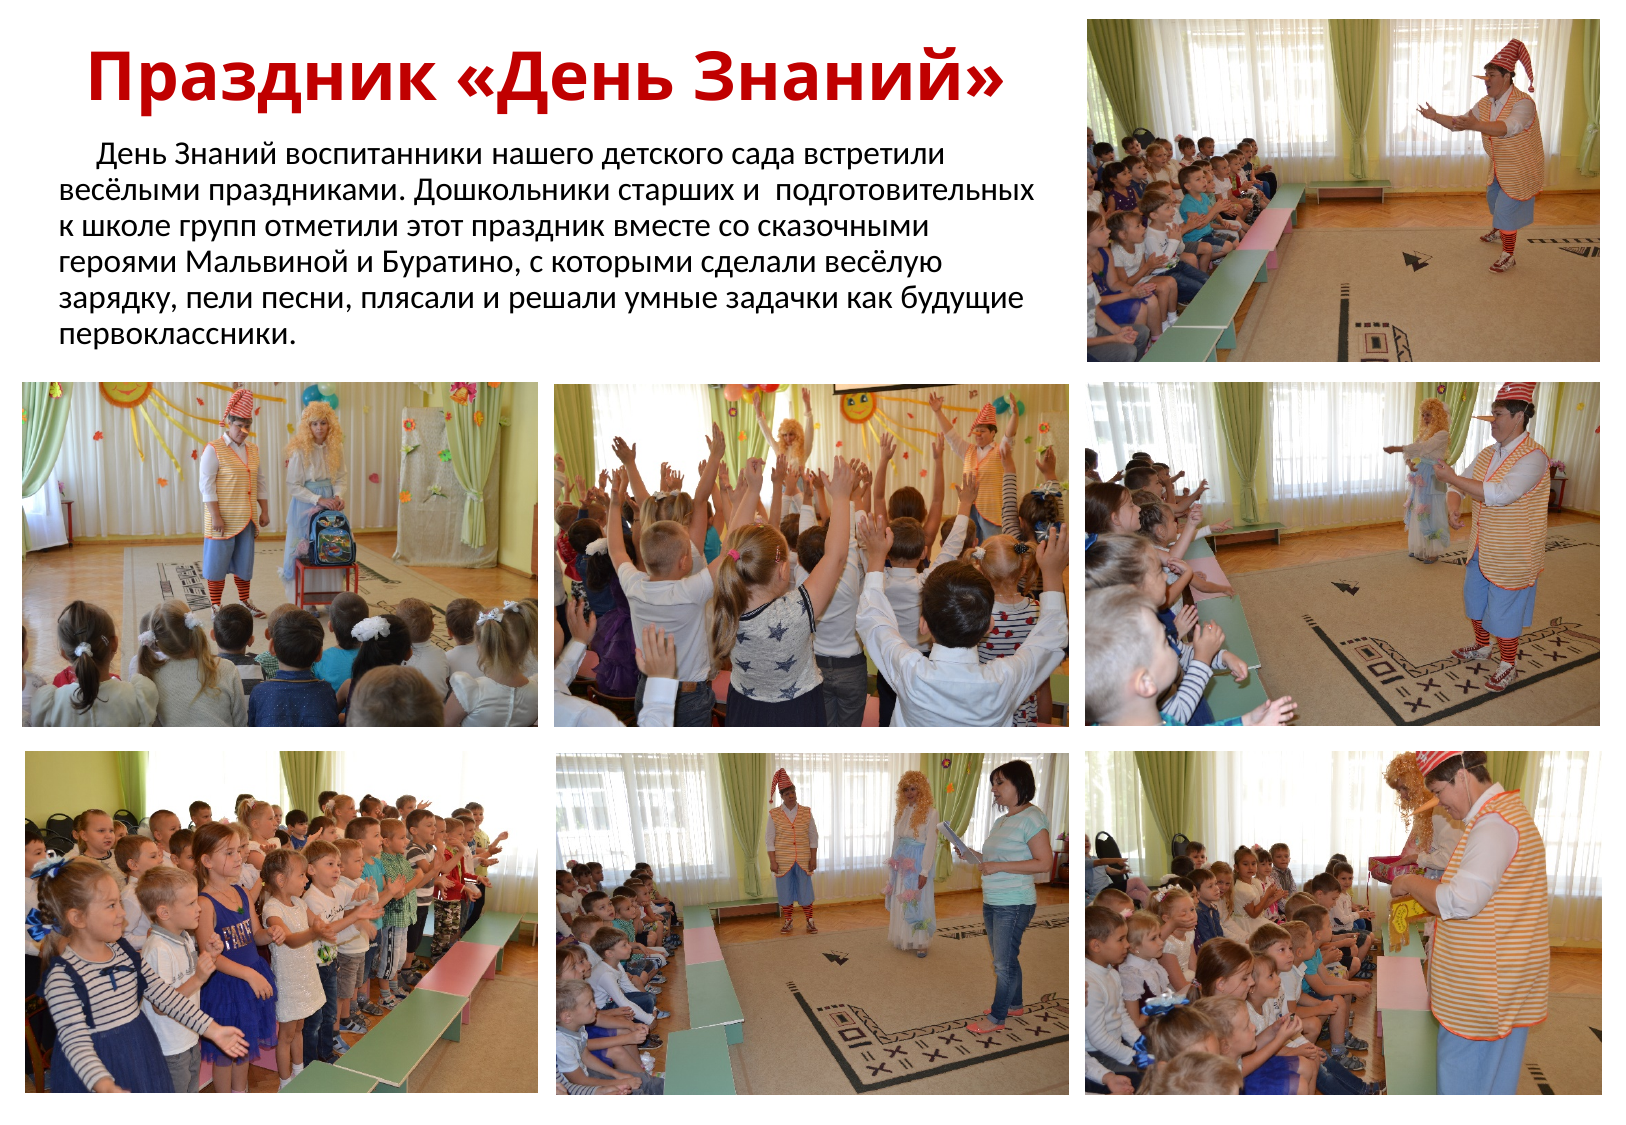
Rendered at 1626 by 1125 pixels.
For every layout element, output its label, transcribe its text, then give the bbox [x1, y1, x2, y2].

picture [1087, 19, 1600, 362]
picture [554, 384, 1069, 728]
title Праздник «День Знаний» [68, 32, 1024, 128]
list День Знаний воспитанники нашего детского сада встретили весёлыми праздниками. Дошкольники старших и подготовительных к школе групп отметили этот праздник вместе со сказочными героями Мальвиной и Буратино, с которыми сделали весёлую зарядку, пели песни, плясали и решали умные задачки как будущие первоклассники. [43, 128, 1067, 379]
picture [22, 382, 538, 727]
picture [25, 751, 538, 1093]
picture [1085, 751, 1602, 1095]
picture [556, 753, 1069, 1095]
picture [1085, 382, 1600, 726]
